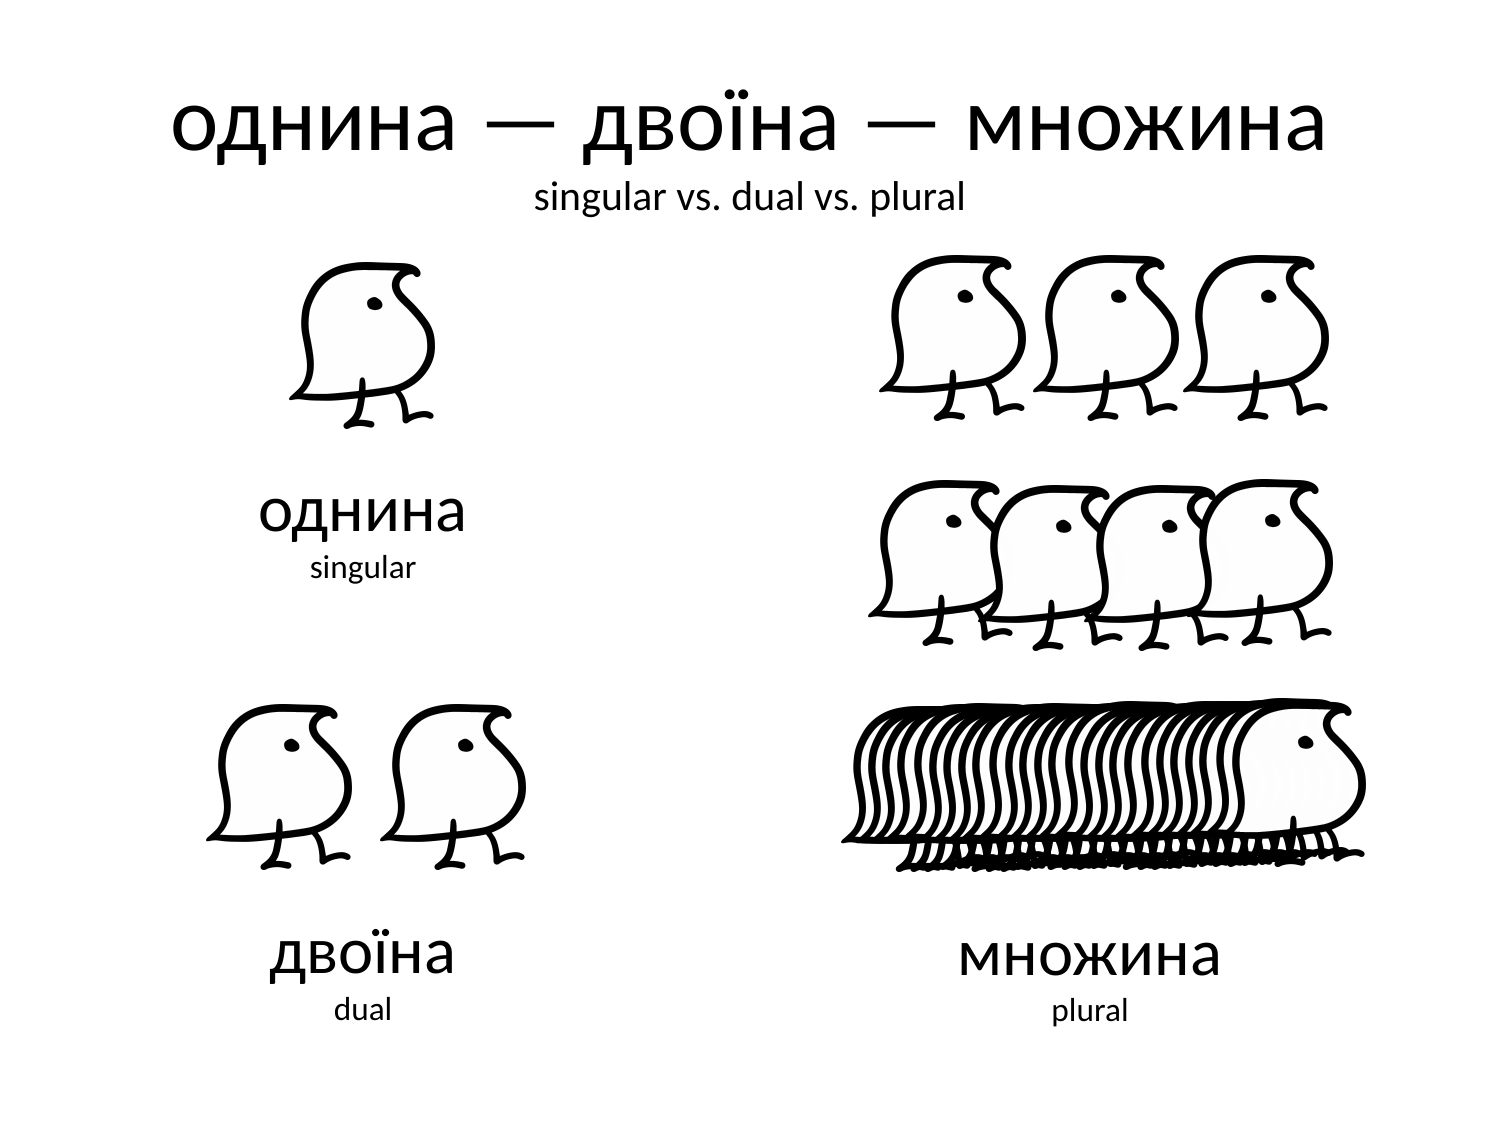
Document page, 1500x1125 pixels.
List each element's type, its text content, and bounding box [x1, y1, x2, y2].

picture [879, 255, 1026, 421]
picture [380, 703, 526, 870]
picture [867, 479, 1333, 651]
picture [841, 698, 1366, 872]
picture [1183, 255, 1330, 421]
picture [289, 262, 435, 429]
list двоїна dual [183, 899, 544, 1000]
text_box однина singular [183, 457, 544, 559]
text_box множина plural [909, 900, 1271, 1002]
picture [206, 703, 353, 870]
title однина — двоїна — множина singular vs. dual vs. plural [75, 45, 1425, 233]
picture [1033, 255, 1179, 421]
